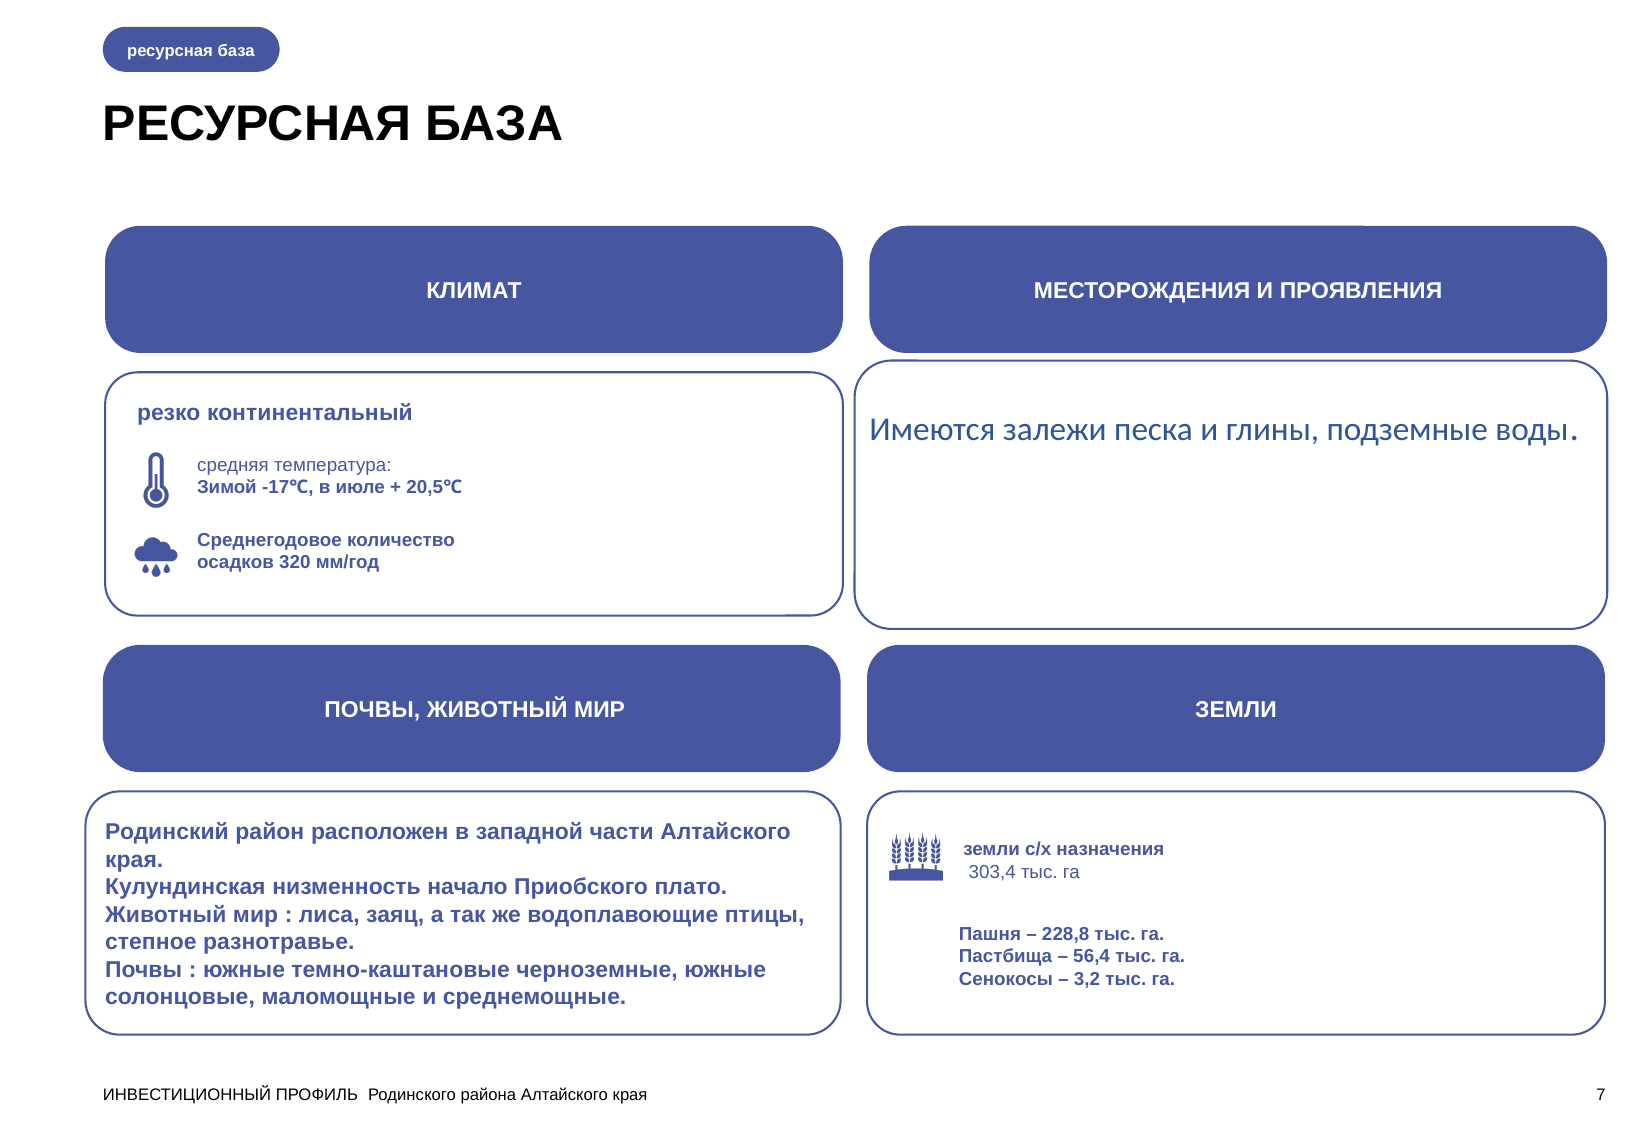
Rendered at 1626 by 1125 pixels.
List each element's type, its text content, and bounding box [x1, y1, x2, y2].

text_box ПОЧВЫ, ЖИВОТНЫЙ МИР [101, 643, 842, 774]
text_box [84, 790, 842, 1036]
text_box МЕСТОРОЖДЕНИЯ И ПРОЯВЛЕНИЯ [868, 224, 1609, 355]
slide_number 7 [1486, 1083, 1606, 1105]
text_box Родинский район расположен в западной части Алтайского края. Кулундинская низменность начало Приобского плато. Животный мир : лиса, заяц, а так же водоплавоющие птицы, степное разнотравье. Почвы : южные темно-каштановые черноземные, южные солонцовые, маломощные и среднемощные. [105, 816, 828, 1010]
text_box ЗЕМЛИ [866, 643, 1606, 774]
text_box ресурсная база [101, 25, 281, 73]
text_box средняя температура: Зимой -17℃, в июле + 20,5℃ [197, 452, 473, 498]
text_box земли с/х назначения 303,4 тыс. га [963, 837, 1215, 883]
text_box Пашня – 228,8 тыс. га. Пастбища – 56,4 тыс. га. Сенокосы – 3,2 тыс. га. [958, 921, 1250, 989]
text_box РЕСУРСНАЯ БАЗА [102, 90, 1606, 151]
text_box Среднегодовое количество осадков 320 мм/год [197, 527, 465, 573]
text_box [104, 371, 844, 617]
picture [886, 826, 946, 886]
text_box [853, 359, 1609, 630]
text_box ИНВЕСТИЦИОННЫЙ ПРОФИЛЬ Родинского района Алтайского края [102, 1083, 1304, 1104]
picture [126, 450, 186, 510]
text_box Имеются залежи песка и глины, подземные воды. [854, 395, 1624, 501]
text_box резко континентальный [137, 397, 708, 426]
text_box [866, 790, 1606, 1036]
picture [126, 527, 186, 587]
text_box КЛИМАТ [104, 224, 844, 355]
